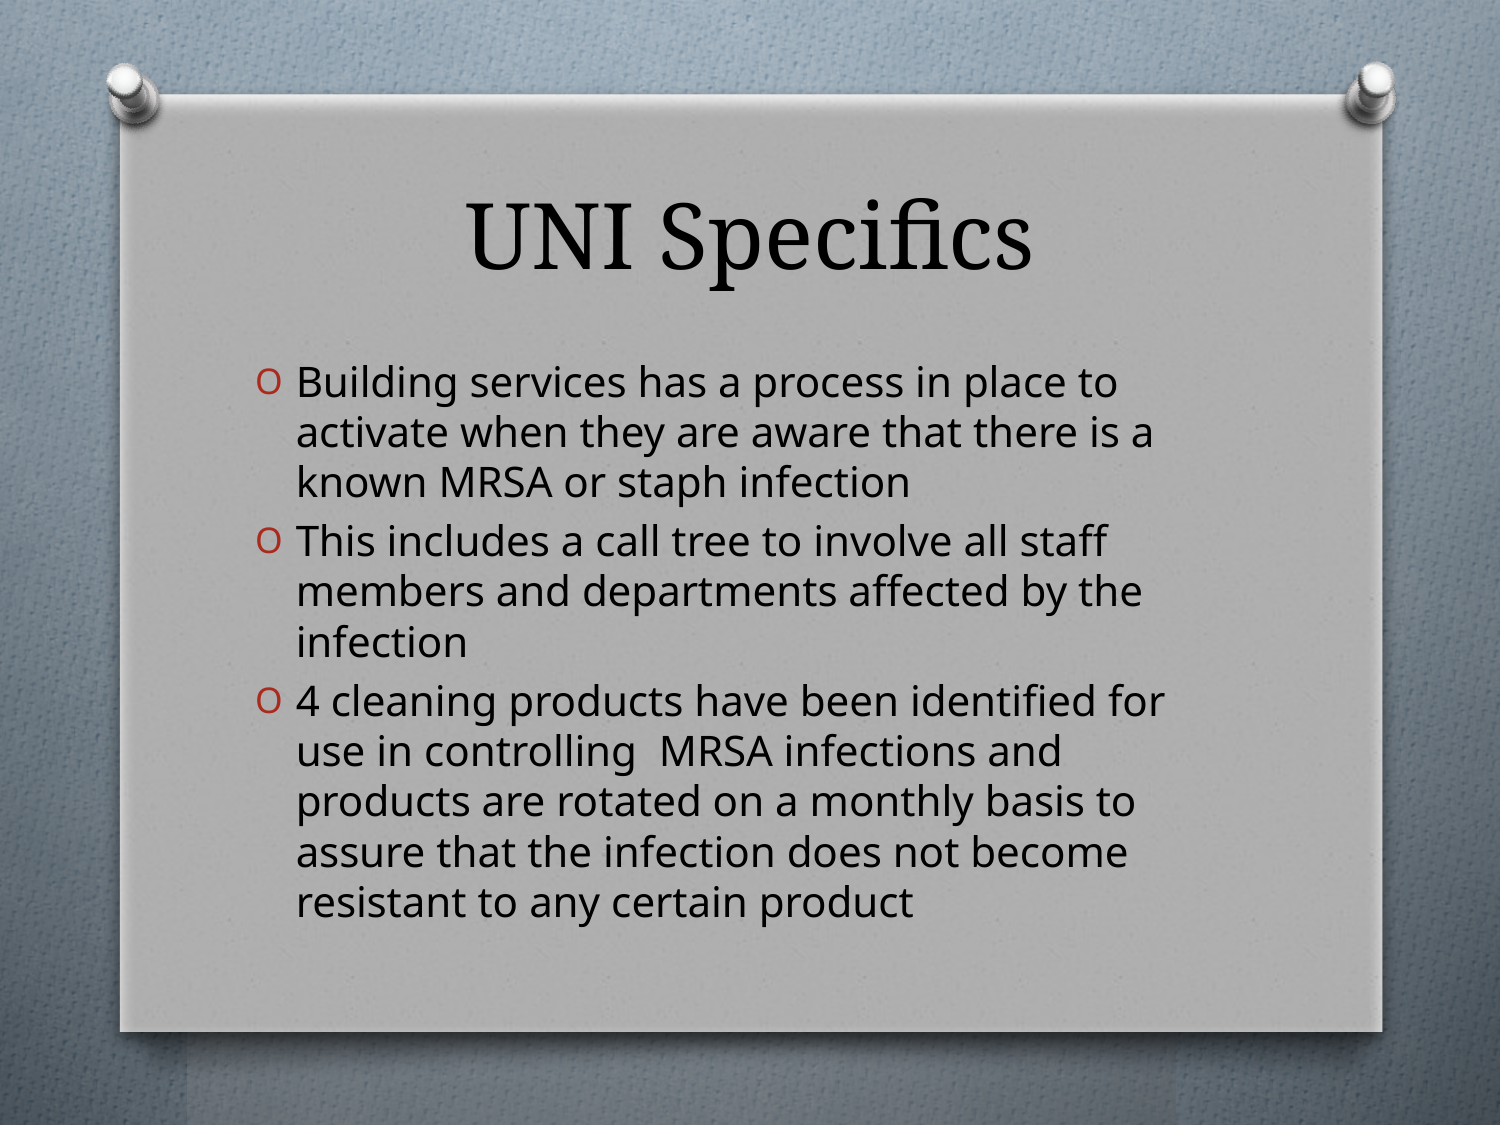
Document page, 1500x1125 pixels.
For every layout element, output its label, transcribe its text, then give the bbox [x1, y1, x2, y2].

list Building services has a process in place to activate when they are aware that there is a known MRSA or staph infection This includes a call tree to involve all staff members and departments affected by the infection 4 cleaning products have been identified for use in controlling MRSA infections and products are rotated on a monthly basis to assure that the infection does not become resistant to any certain product [240, 347, 1257, 939]
picture [75, 29, 198, 153]
title UNI Specifics [179, 134, 1323, 332]
picture [1317, 35, 1439, 156]
